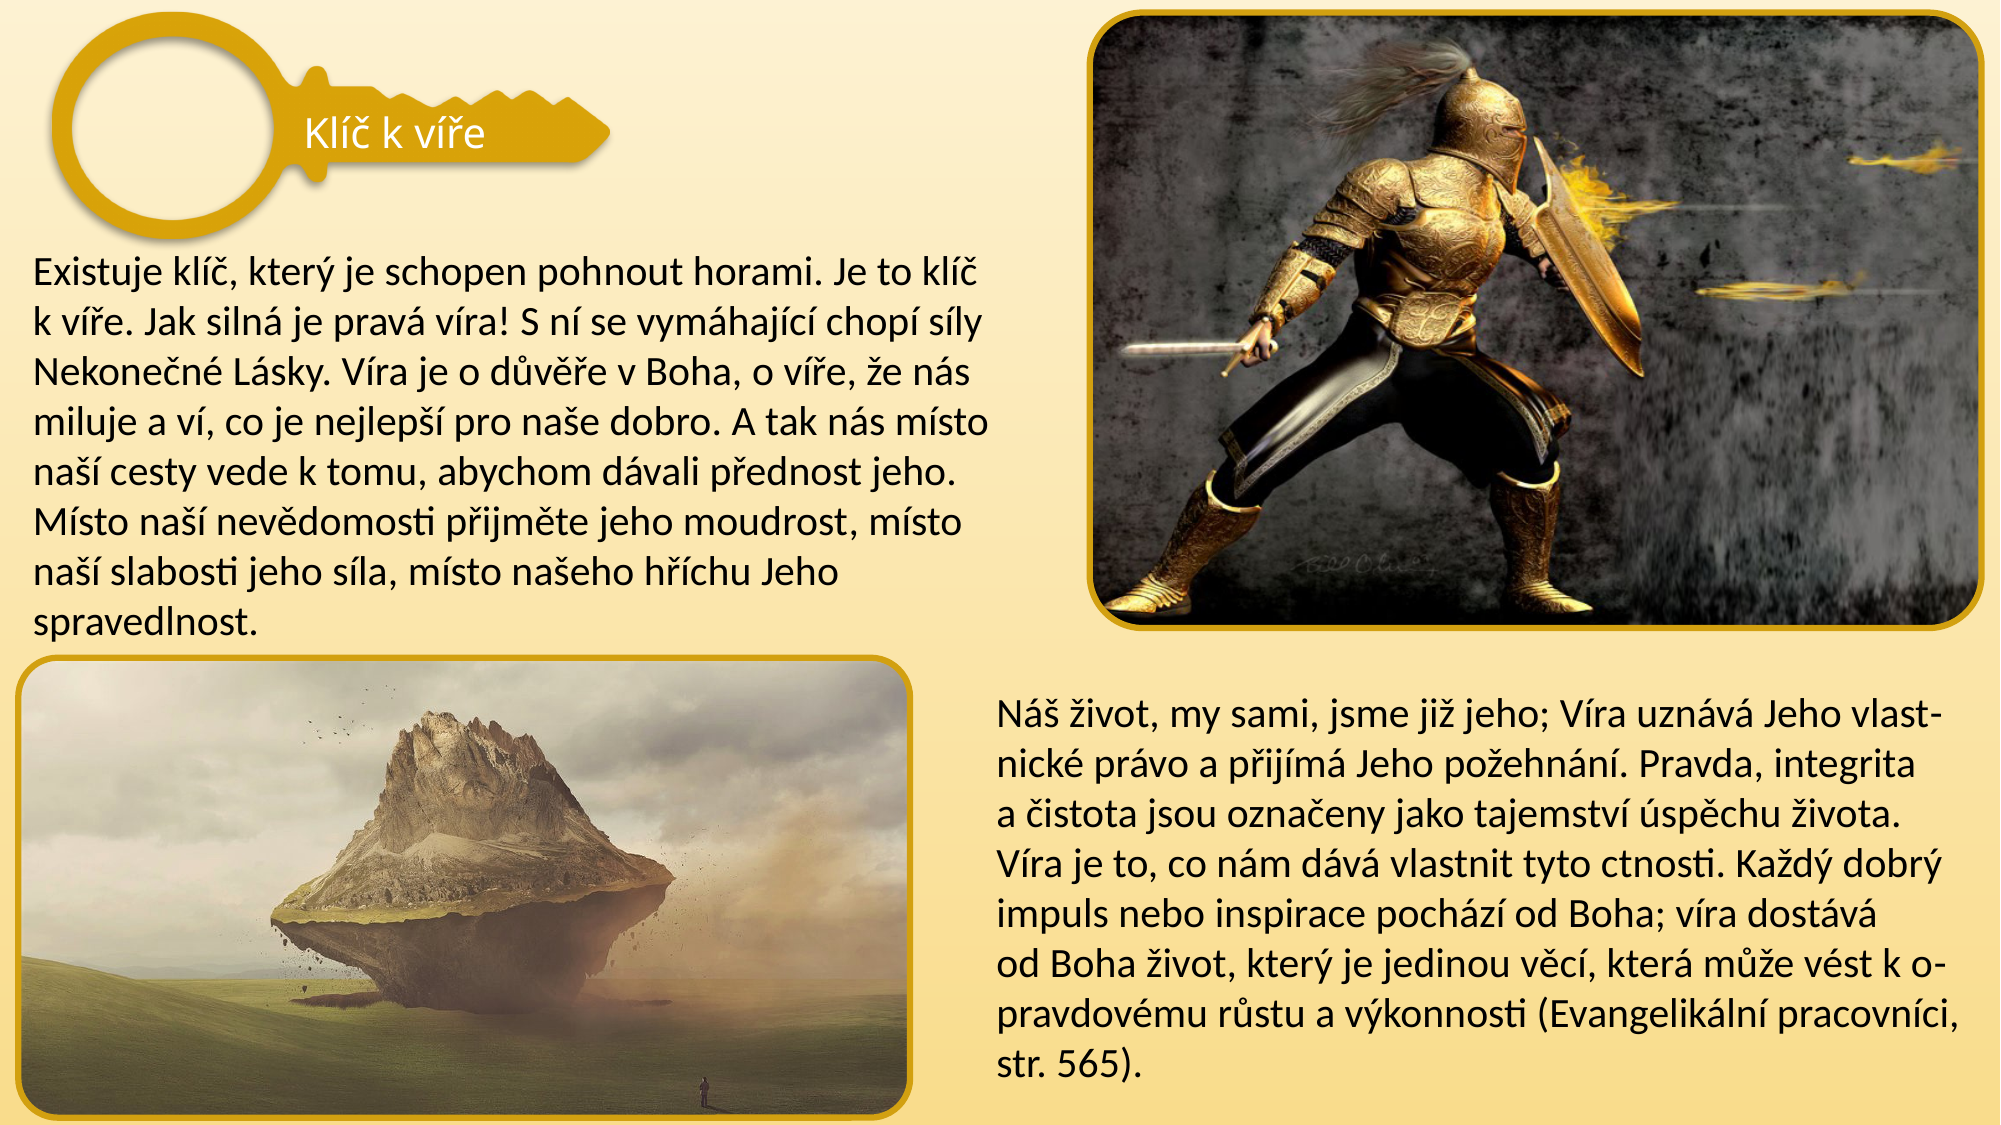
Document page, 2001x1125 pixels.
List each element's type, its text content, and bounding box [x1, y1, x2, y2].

picture [1089, 12, 1982, 629]
picture [18, 657, 911, 1118]
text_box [51, 11, 629, 239]
text_box Existuje klíč, který je schopen pohnout horami. Je to klíč k víře. Jak silná je pravá víra! S ní se vymáhající chopí síly Nekonečné Lásky. Víra je o důvěře v Boha, o víře, že nás miluje a ví, co je nejlepší pro naše dobro. A tak nás místo naší cesty vede k tomu, abychom dávali přednost jeho. Místo naší nevědomosti přijměte jeho moudrost, místo naší slabosti jeho síla, místo našeho hříchu Jeho spravedlnost. [18, 236, 1040, 702]
text_box Náš život, my sami, jsme již jeho; Víra uznává Jeho vlast-nické právo a přijímá Jeho požehnání. Pravda, integrita a čistota jsou označeny jako tajemství úspěchu života. Víra je to, co nám dává vlastnit tyto ctnosti. Každý dobrý impuls nebo inspirace pochází od Boha; víra dostává od Boha život, který je jedinou věcí, která může vést k o-pravdovému růstu a výkonnosti (Evangelikální pracovníci, str. 565). [981, 678, 1982, 1125]
